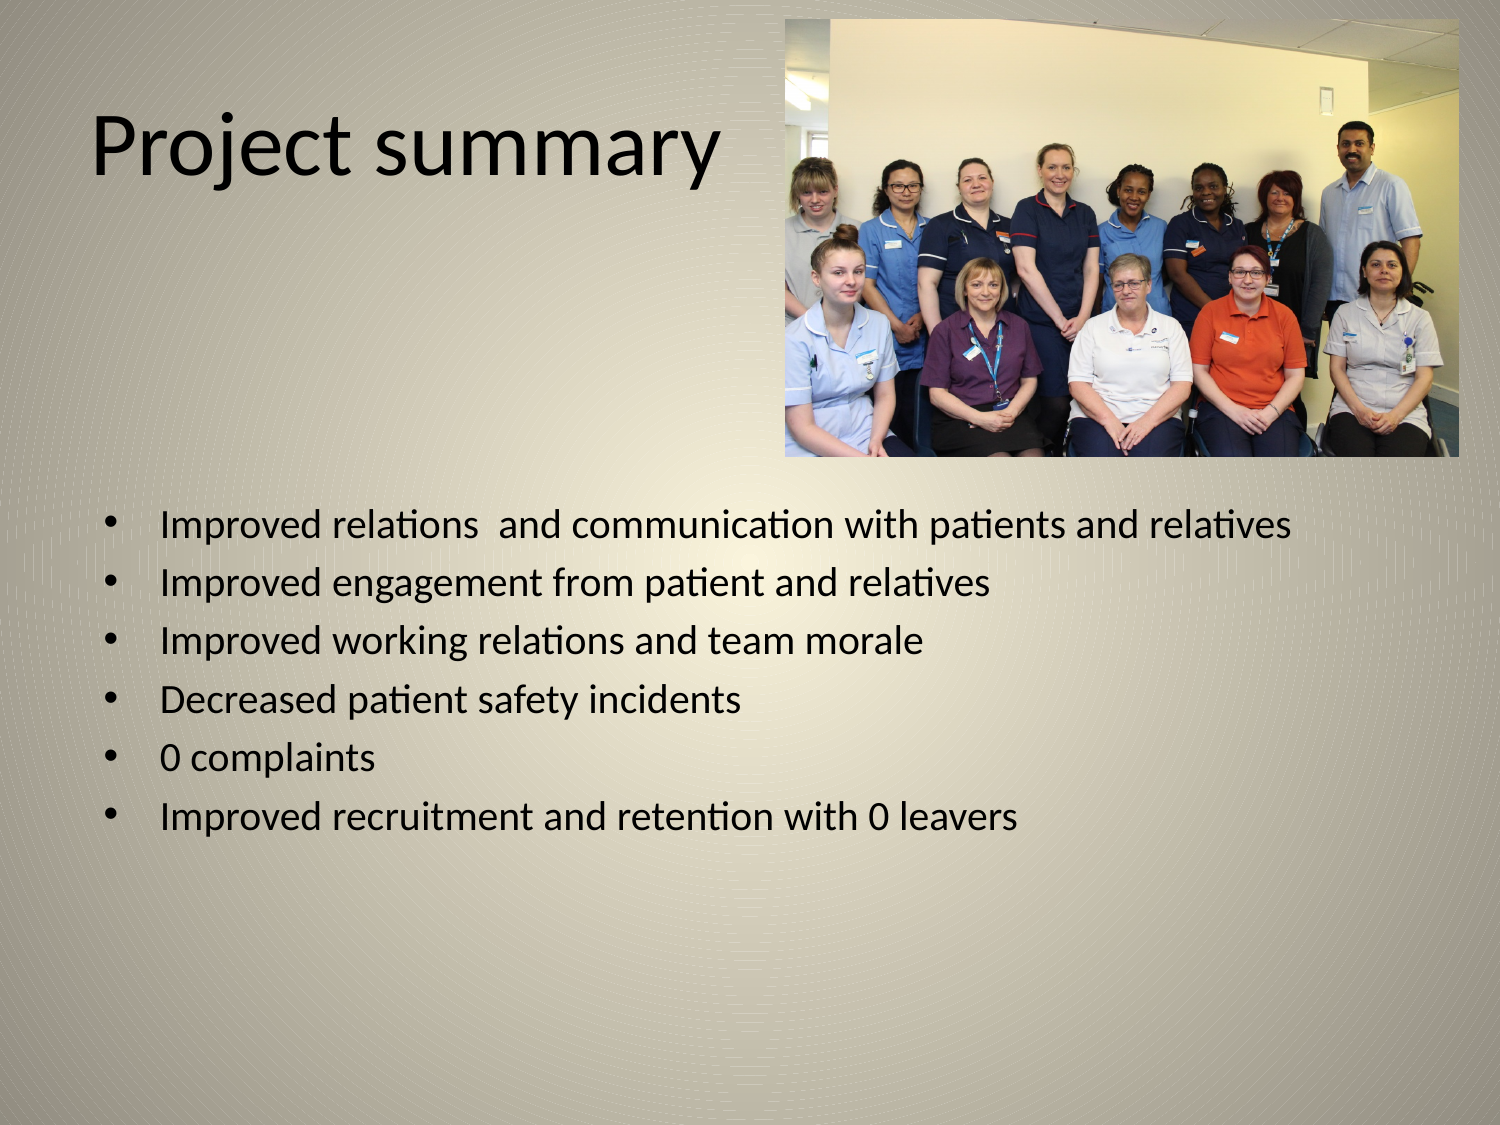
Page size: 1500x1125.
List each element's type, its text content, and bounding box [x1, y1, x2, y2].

picture [785, 18, 1459, 457]
list Improved relations and communication with patients and relatives Improved engagement from patient and relatives Improved working relations and team morale Decreased patient safety incidents 0 complaints Improved recruitment and retention with 0 leavers [88, 488, 1425, 1005]
title Project summary [75, 45, 763, 233]
